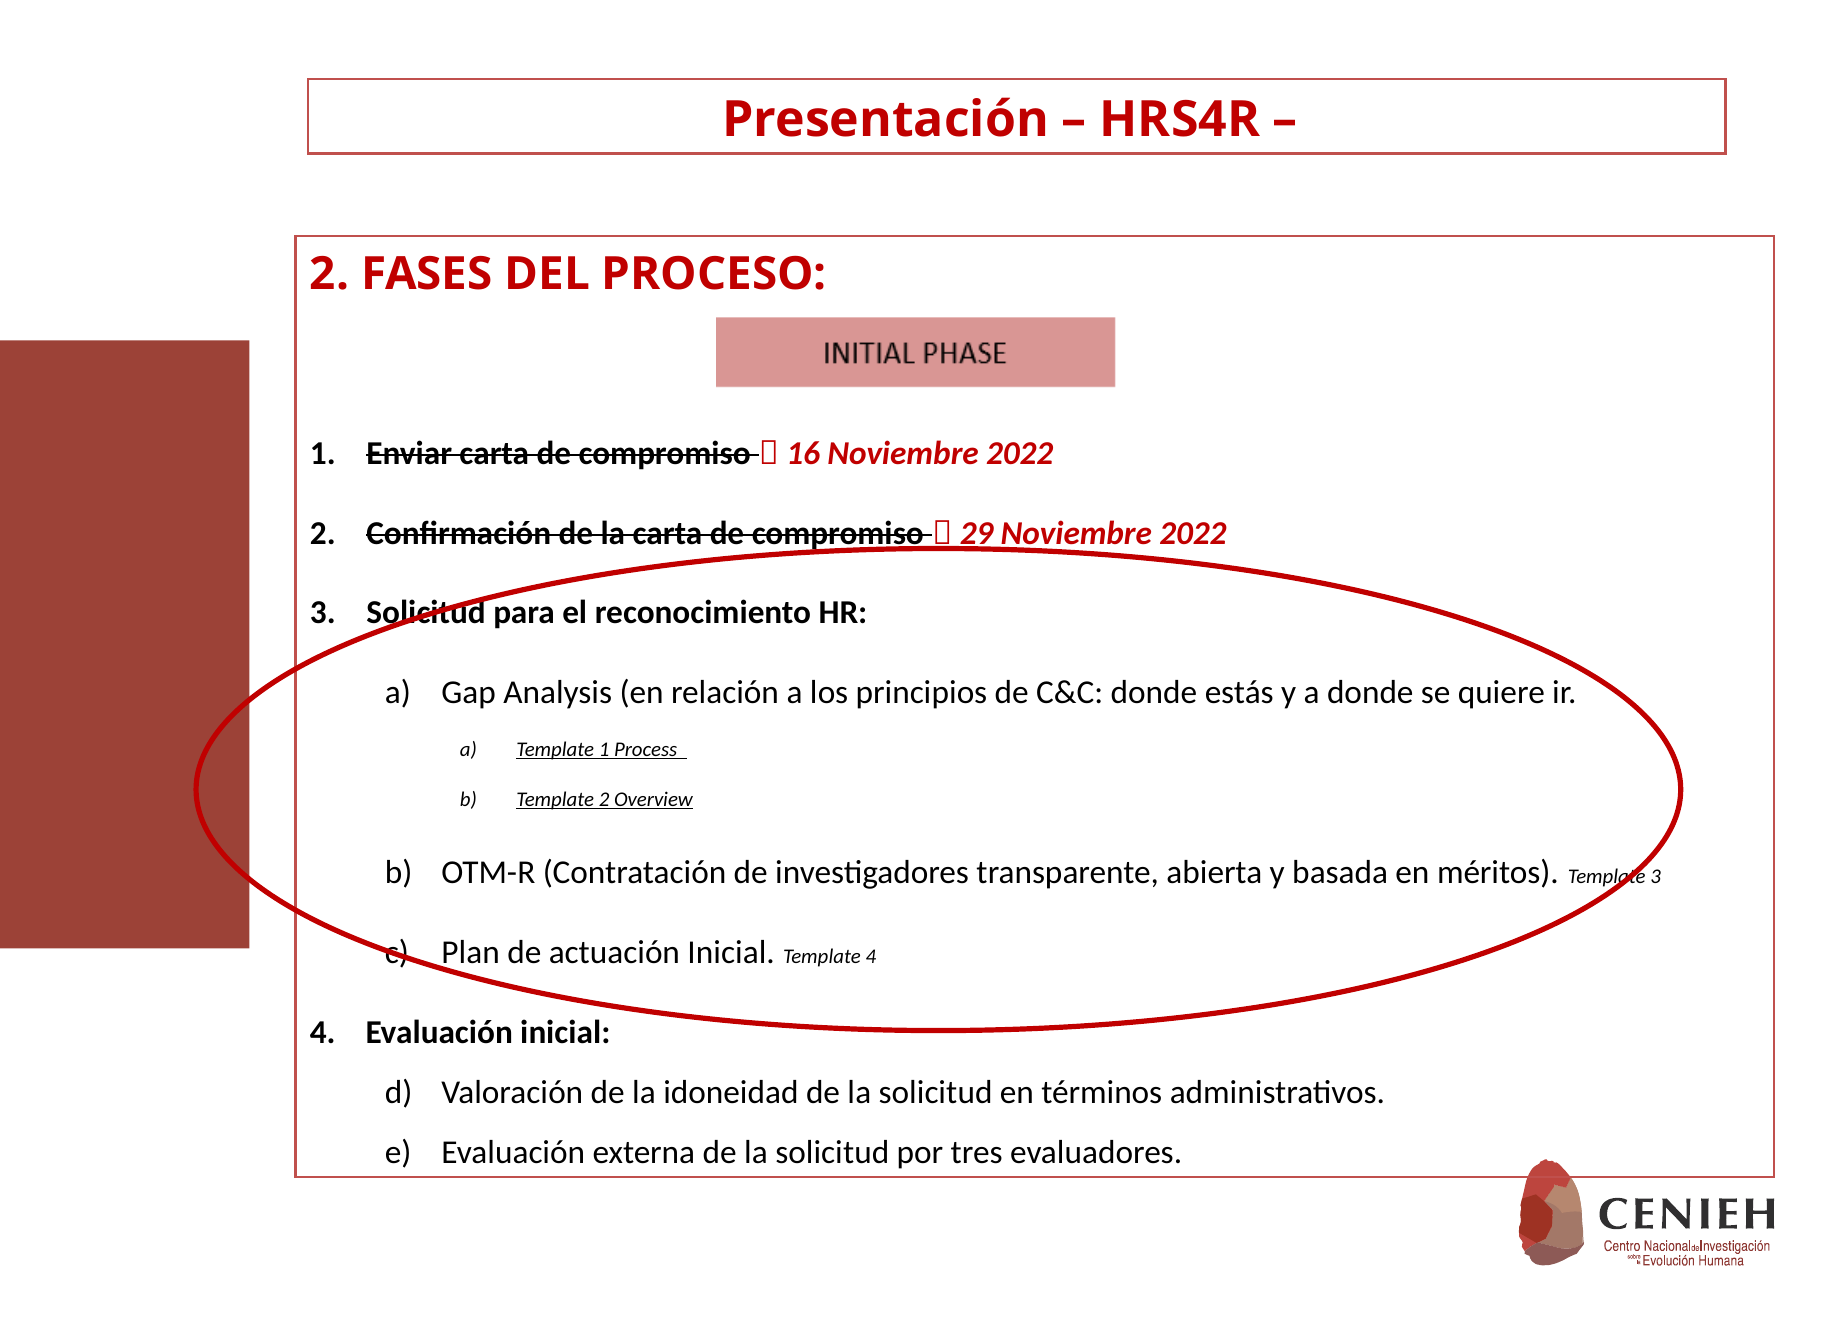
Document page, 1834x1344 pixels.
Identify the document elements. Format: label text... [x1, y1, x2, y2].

text_box Presentación – HRS4R – [308, 78, 1726, 154]
text_box 2. FASES DEL PROCESO: Enviar carta de compromiso  16 Noviembre 2022 Confirmación de la carta de compromiso  29 Noviembre 2022 Solicitud para el reconocimiento HR: Gap Analysis (en relación a los principios de C&C: donde estás y a donde se quiere ir. Template 1 Process Template 2 Overview OTM-R (Contratación de investigadores transparente, abierta y basada en méritos). Template 3 Plan de actuación Inicial. Template 4 4. Evaluación inicial: Valoración de la idoneidad de la solicitud en términos administrativos. Evaluación externa de la solicitud por tres evaluadores. [295, 236, 1775, 1177]
text_box [193, 546, 1683, 1033]
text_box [1518, 1159, 1775, 1266]
picture [715, 316, 1117, 393]
text_box [0, 0, 1832, 1343]
